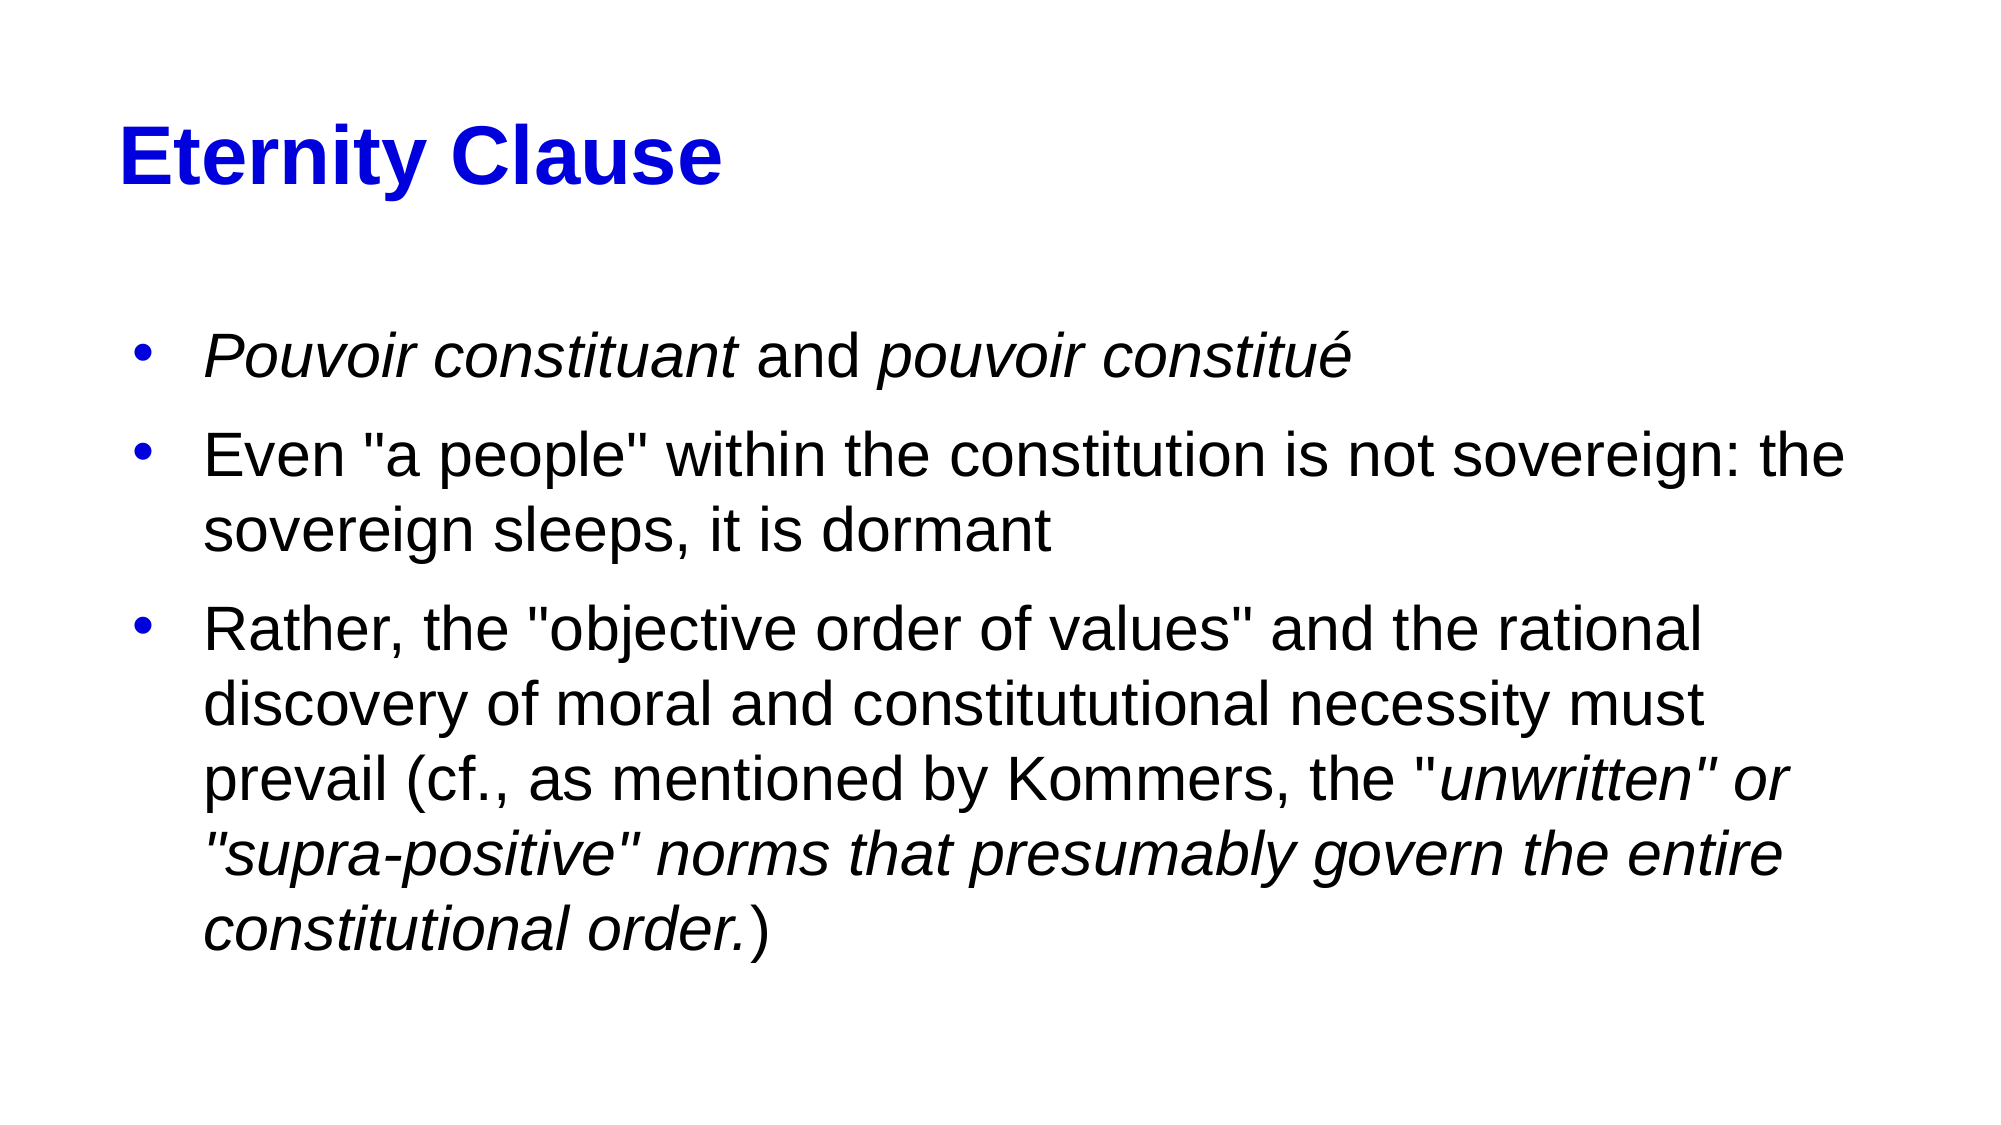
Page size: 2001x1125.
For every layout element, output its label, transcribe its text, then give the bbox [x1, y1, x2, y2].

title Eternity Clause [118, 118, 1883, 193]
list Pouvoir constituant and pouvoir constitué Even "a people" within the constitution is not sovereign: the sovereign sleeps, it is dormant Rather, the "objective order of values" and the rational discovery of moral and constitututional necessity must prevail (cf., as mentioned by Kommers, the "unwritten" or "supra-positive" norms that presumably govern the entire constitutional order.) [117, 307, 1882, 977]
